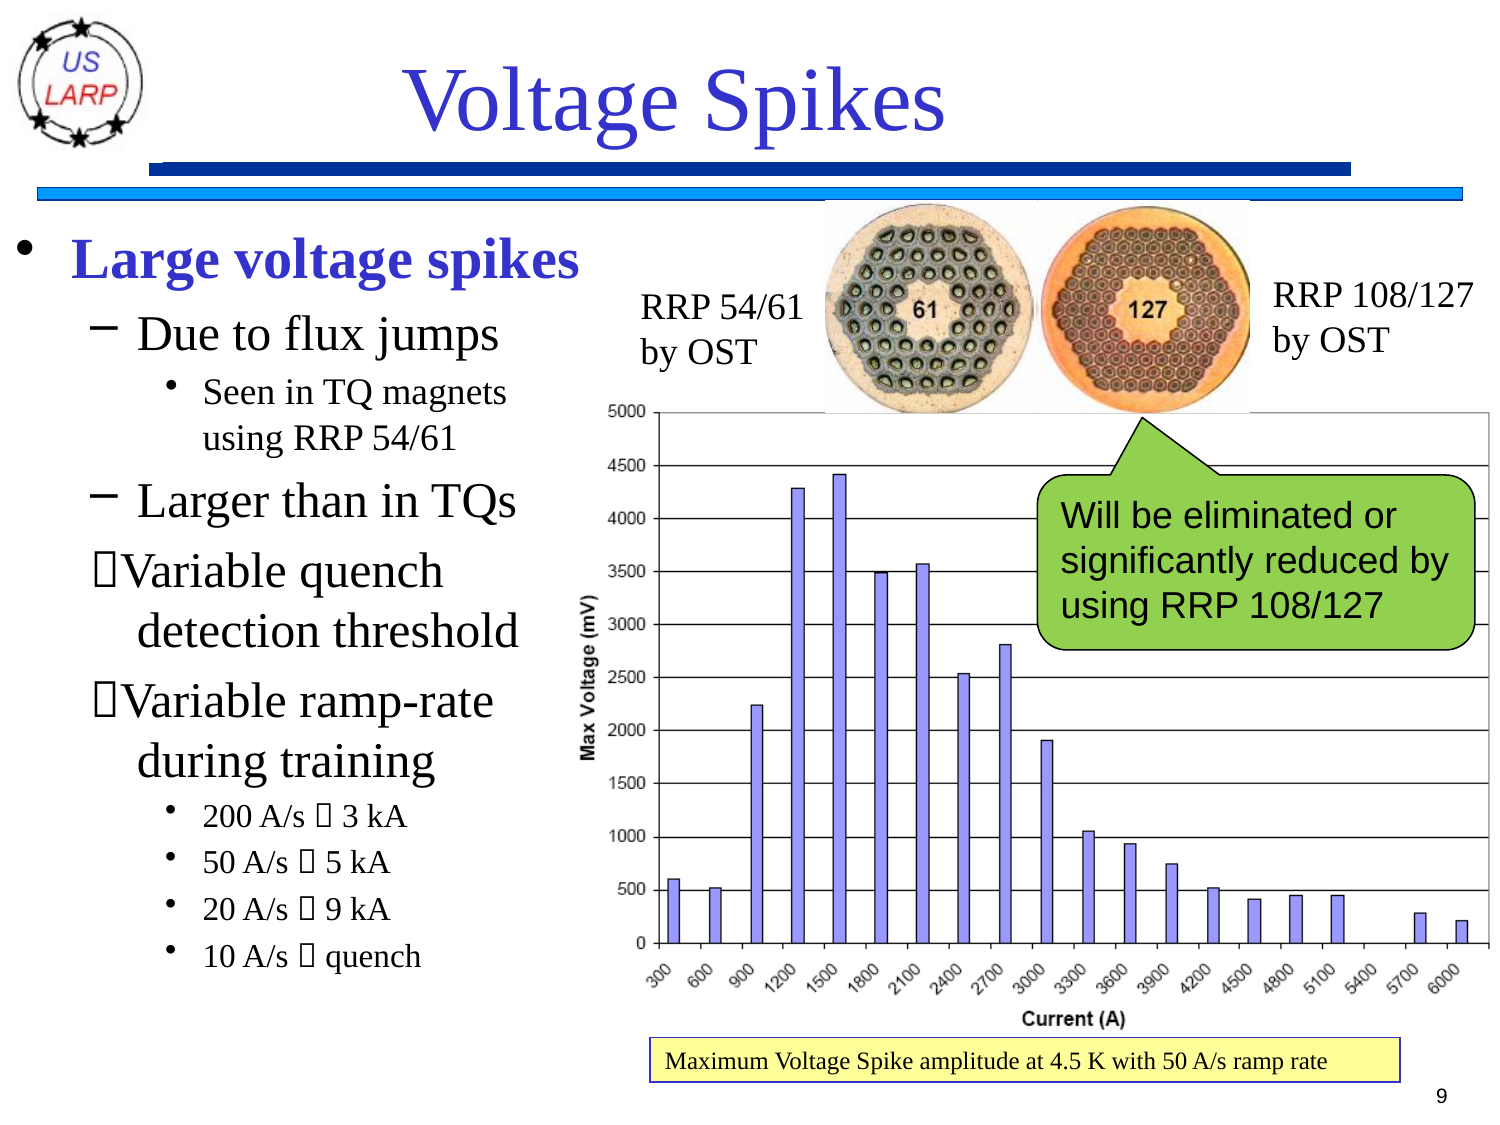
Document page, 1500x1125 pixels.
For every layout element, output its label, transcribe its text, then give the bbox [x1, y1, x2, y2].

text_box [1037, 199, 1500, 651]
picture [0, 0, 163, 163]
list Large voltage spikes Due to flux jumps Seen in TQ magnets using RRP 54/61 Larger than in TQs Variable quench detection threshold Variable ramp-rate during training 200 A/s  3 kA 50 A/s  5 kA 20 A/s  9 kA 10 A/s  quench [0, 212, 613, 1001]
slide_number 9 [1400, 1074, 1463, 1125]
text_box Maximum Voltage Spike amplitude at 4.5 K with 50 A/s ramp rate [649, 1058, 1400, 1083]
title Voltage Spikes [162, 37, 1188, 151]
text_box RRP 54/61 by OST [625, 274, 819, 380]
picture [549, 199, 1500, 1050]
